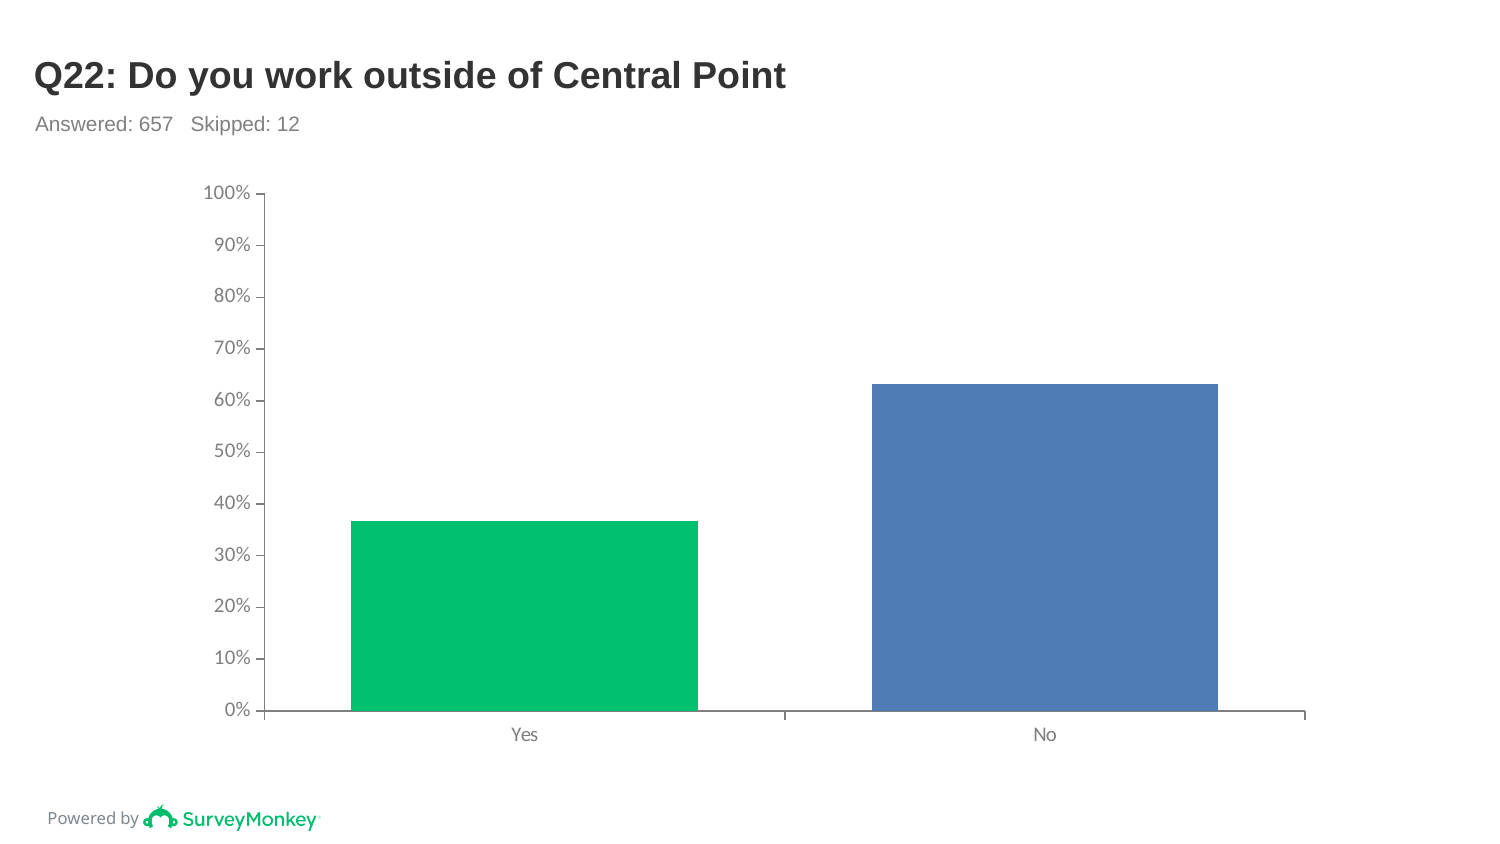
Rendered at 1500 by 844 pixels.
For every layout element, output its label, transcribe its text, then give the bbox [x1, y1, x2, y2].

picture [132, 793, 332, 842]
list Answered: 657 Skipped: 12 [20, 102, 1371, 143]
chart [179, 171, 1329, 758]
title Q22: Do you work outside of Central Point [18, 13, 1369, 104]
